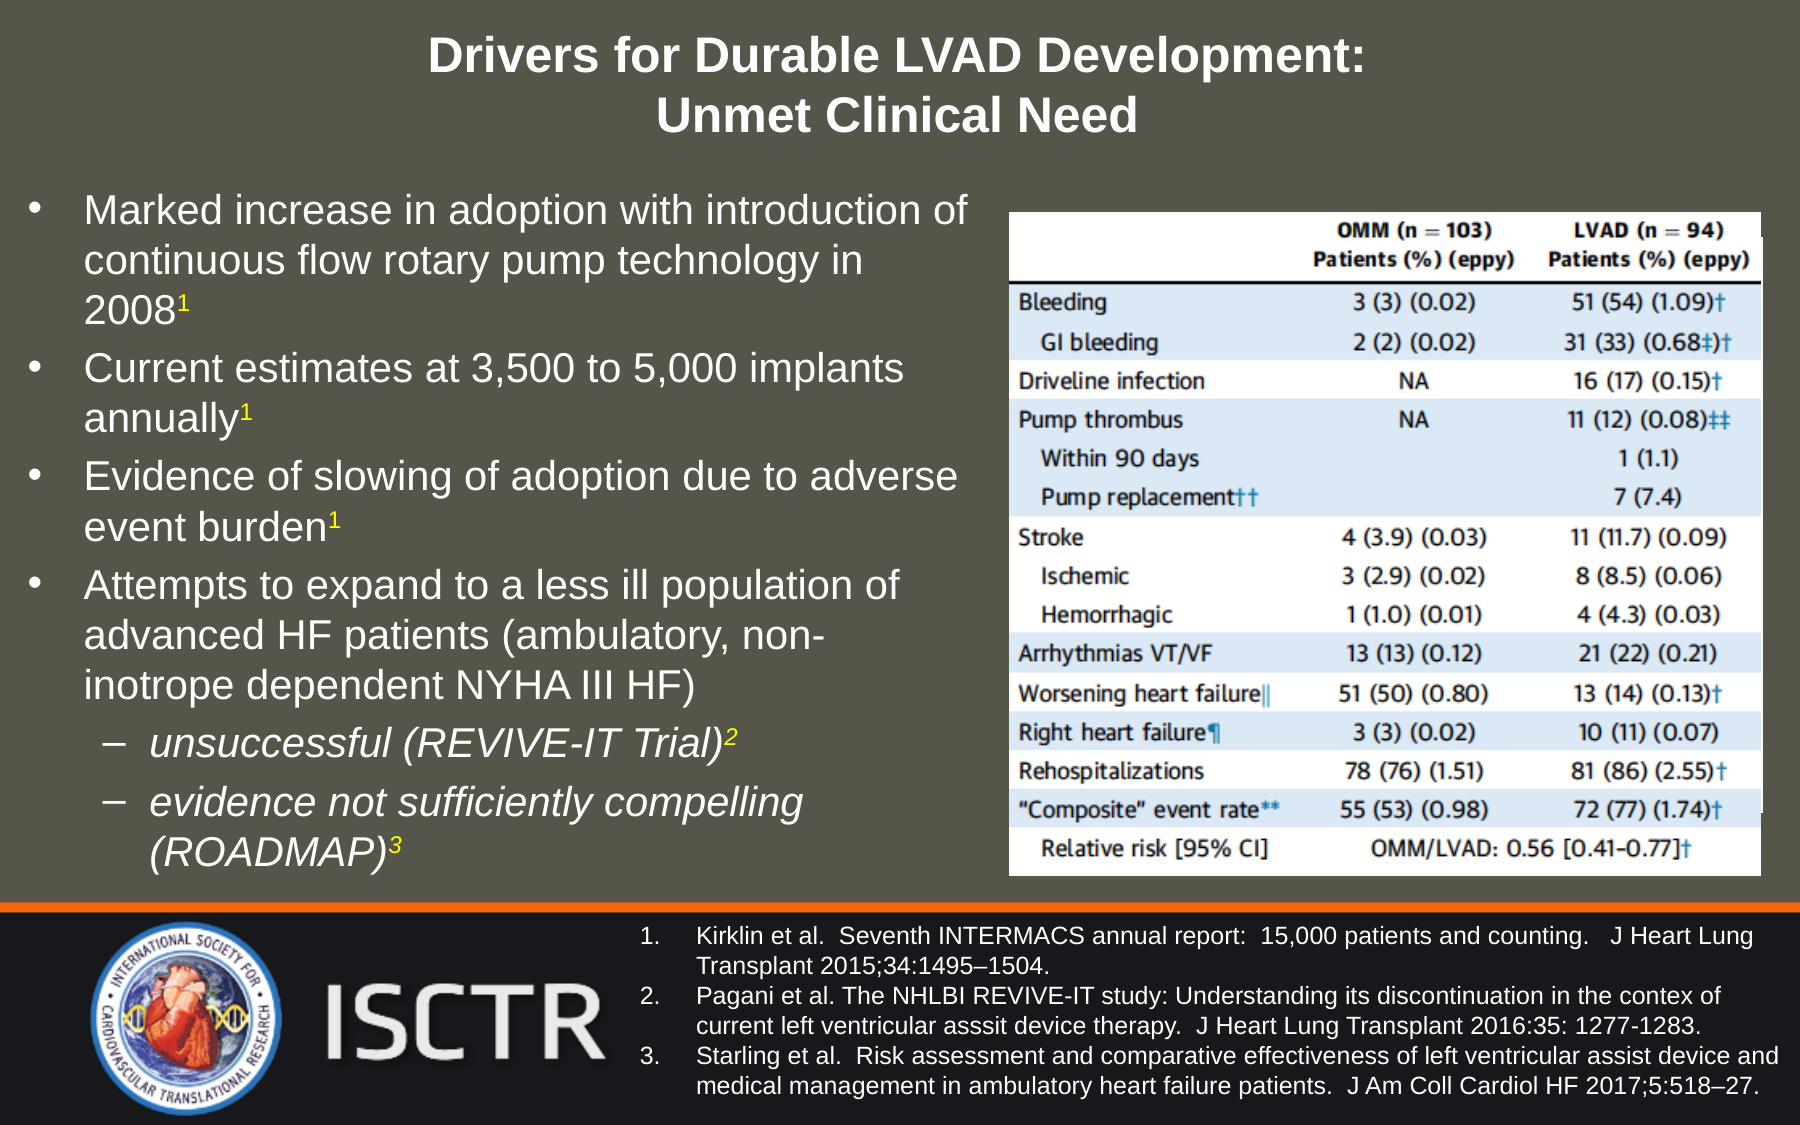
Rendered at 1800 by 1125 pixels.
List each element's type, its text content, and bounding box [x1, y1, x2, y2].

picture [1008, 212, 1763, 876]
picture [87, 918, 285, 1125]
title Drivers for Durable LVAD Development: Unmet Clinical Need [87, 11, 1708, 154]
list Marked increase in adoption with introduction of continuous flow rotary pump technology in 20081 Current estimates at 3,500 to 5,000 implants annually1 Evidence of slowing of adoption due to adverse event burden1 Attempts to expand to a less ill population of advanced HF patients (ambulatory, non-inotrope dependent NYHA III HF) unsuccessful (REVIVE-IT Trial)2 evidence not sufficiently compelling (ROADMAP)3 [12, 174, 988, 900]
text_box Kirklin et al. Seventh INTERMACS annual report: 15,000 patients and counting. J Heart Lung Transplant 2015;34:1495–1504. Pagani et al. The NHLBI REVIVE-IT study: Understanding its discontinuation in the contex of current left ventricular asssit device therapy. J Heart Lung Transplant 2016:35: 1277-1283. Starling et al. Risk assessment and comparative effectiveness of left ventricular assist device and medical management in ambulatory heart failure patients. J Am Coll Cardiol HF 2017;5:518–27. [624, 912, 1800, 1107]
